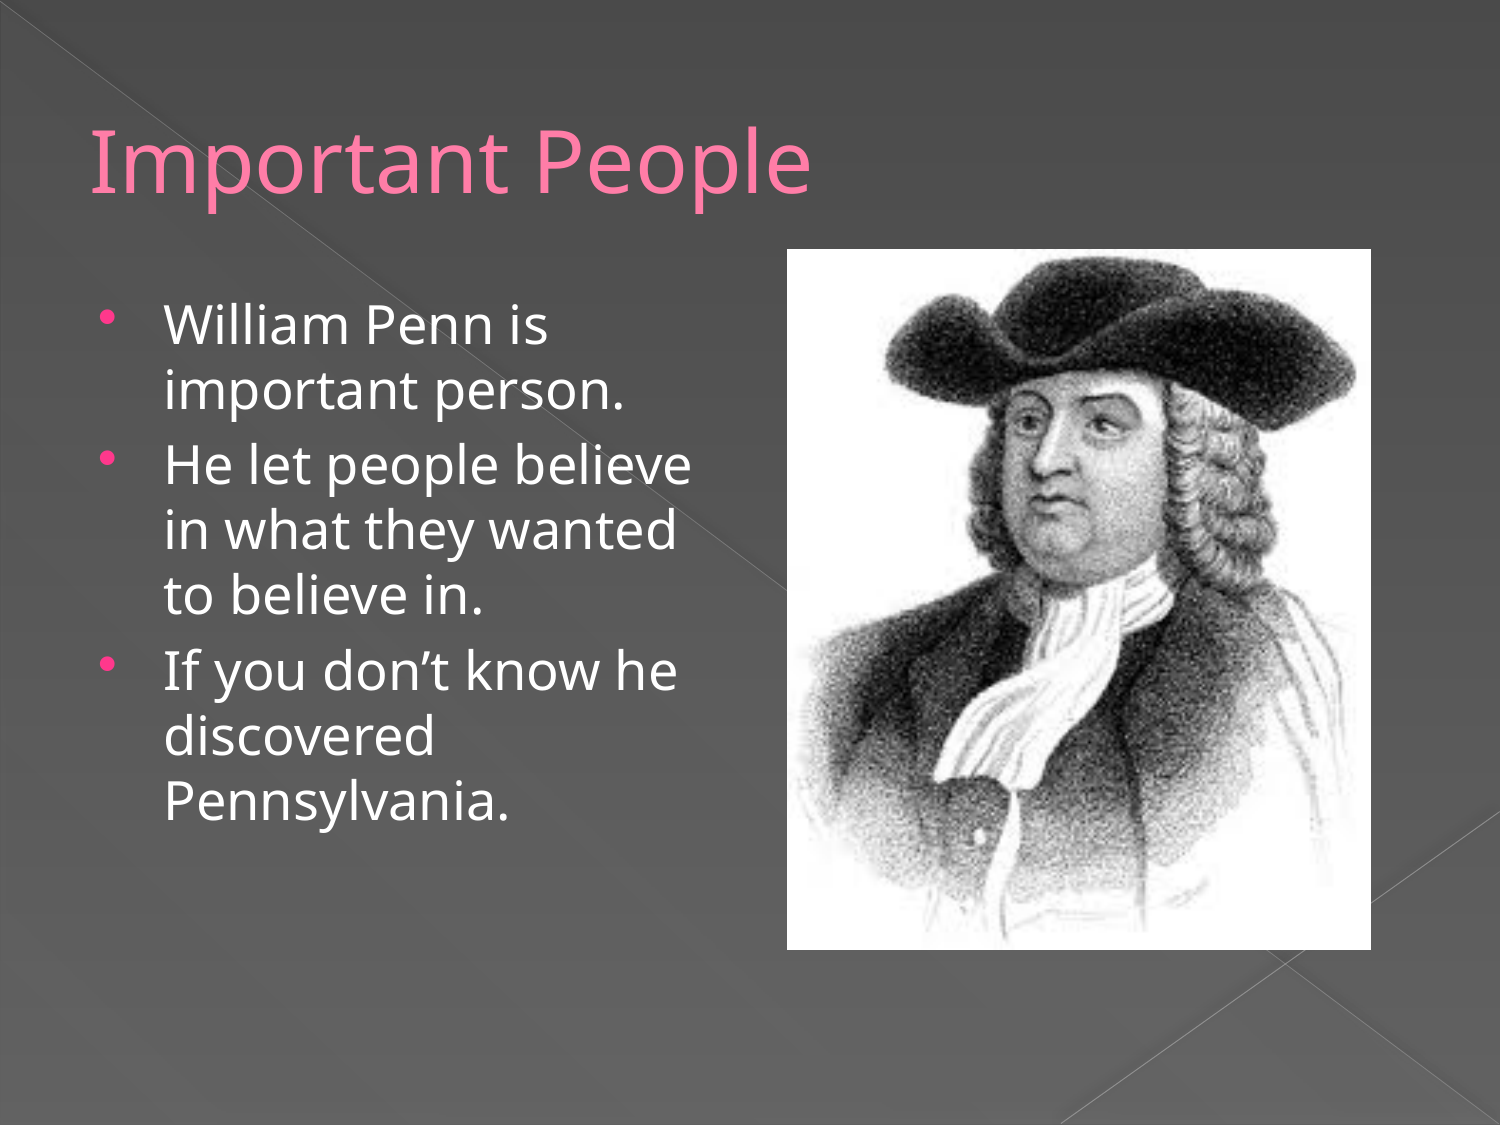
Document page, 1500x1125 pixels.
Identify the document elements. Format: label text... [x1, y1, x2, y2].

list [787, 249, 1371, 951]
list William Penn is important person. He let people believe in what they wanted to believe in. If you don’t know he discovered Pennsylvania. [75, 282, 738, 1025]
title Important People [75, 43, 1425, 274]
